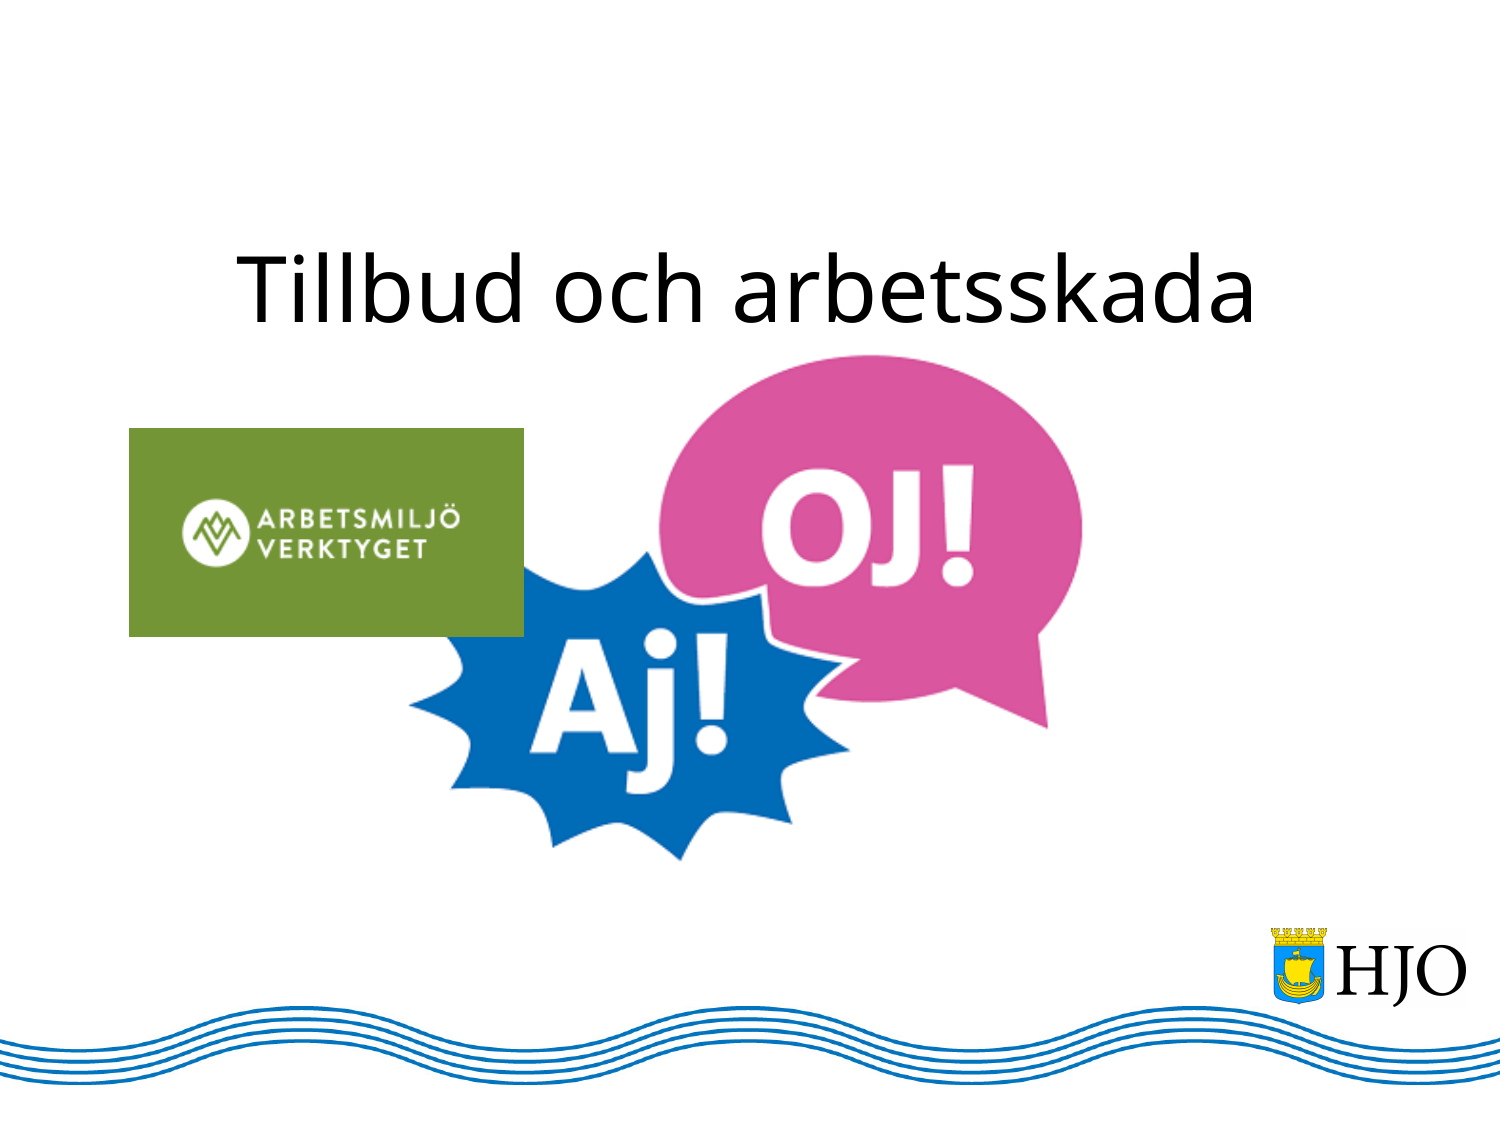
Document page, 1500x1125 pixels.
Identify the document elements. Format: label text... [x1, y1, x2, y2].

picture [0, 928, 1500, 1085]
picture [129, 348, 1092, 867]
title Tillbud och arbetsskada [159, 165, 1338, 407]
